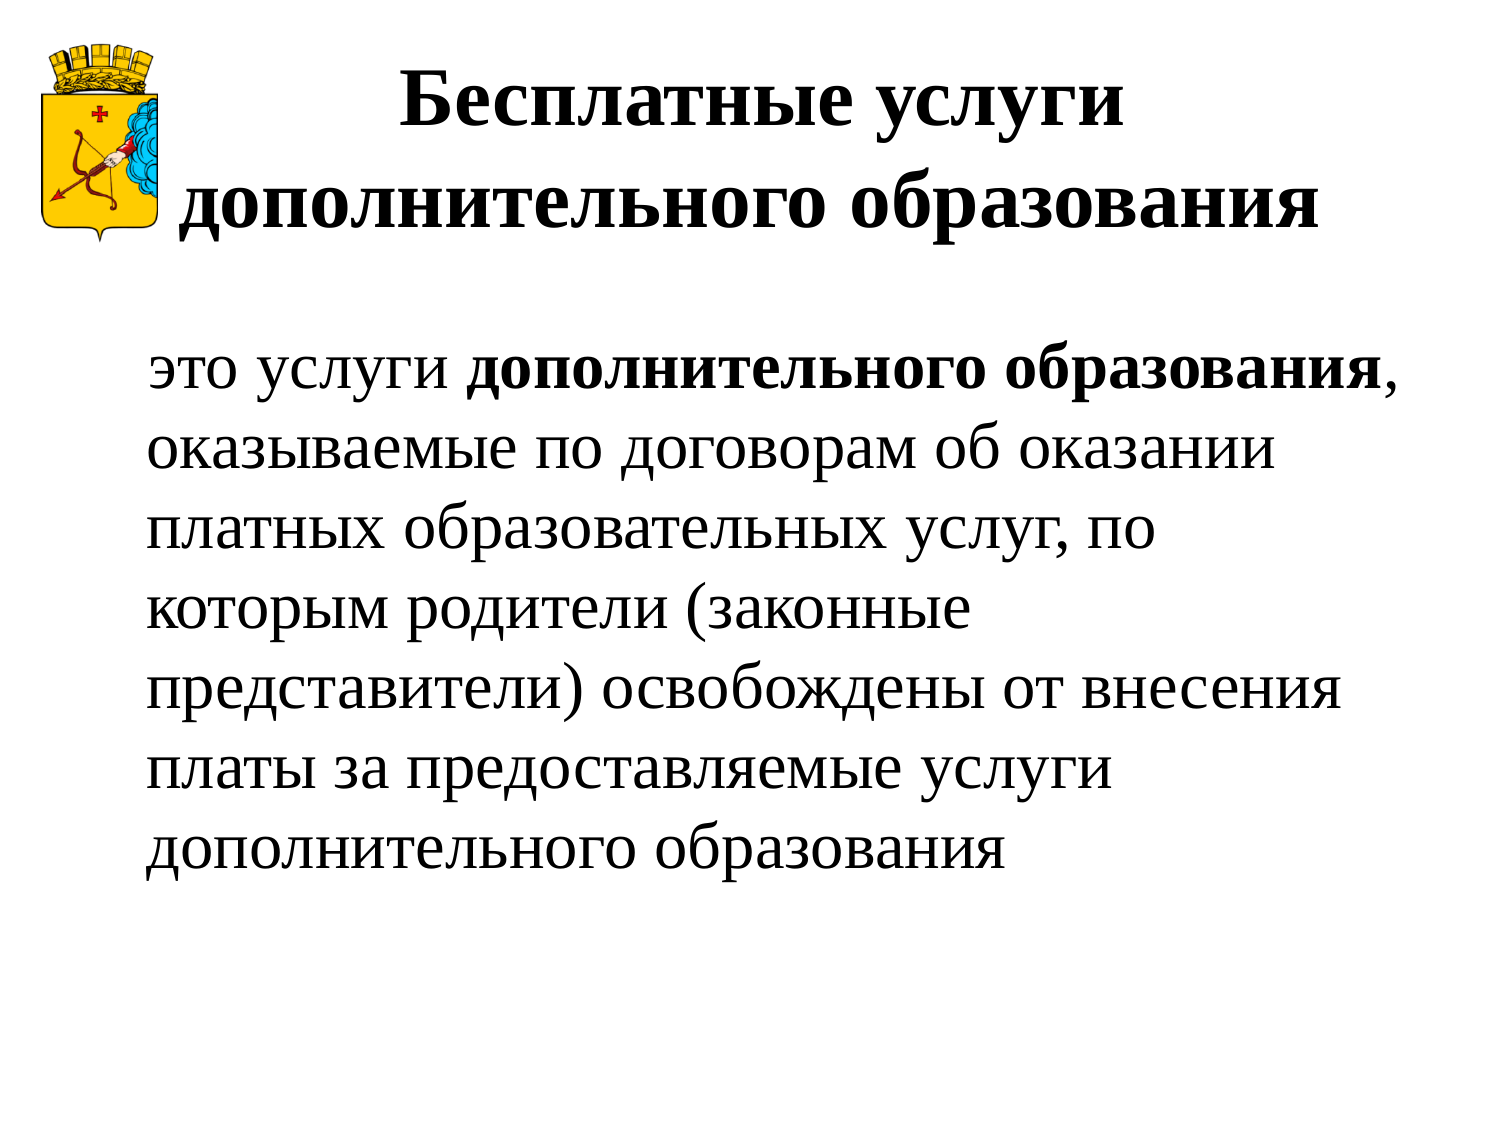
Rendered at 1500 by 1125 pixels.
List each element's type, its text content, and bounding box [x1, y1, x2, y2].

title Бесплатные услуги дополнительного образования [158, 44, 1426, 233]
picture [41, 42, 158, 245]
list это услуги дополнительного образования, оказываемые по договорам об оказании платных образовательных услуг, по которым родители (законные представители) освобождены от внесения платы за предоставляемые услуги дополнительного образования [74, 314, 1424, 989]
